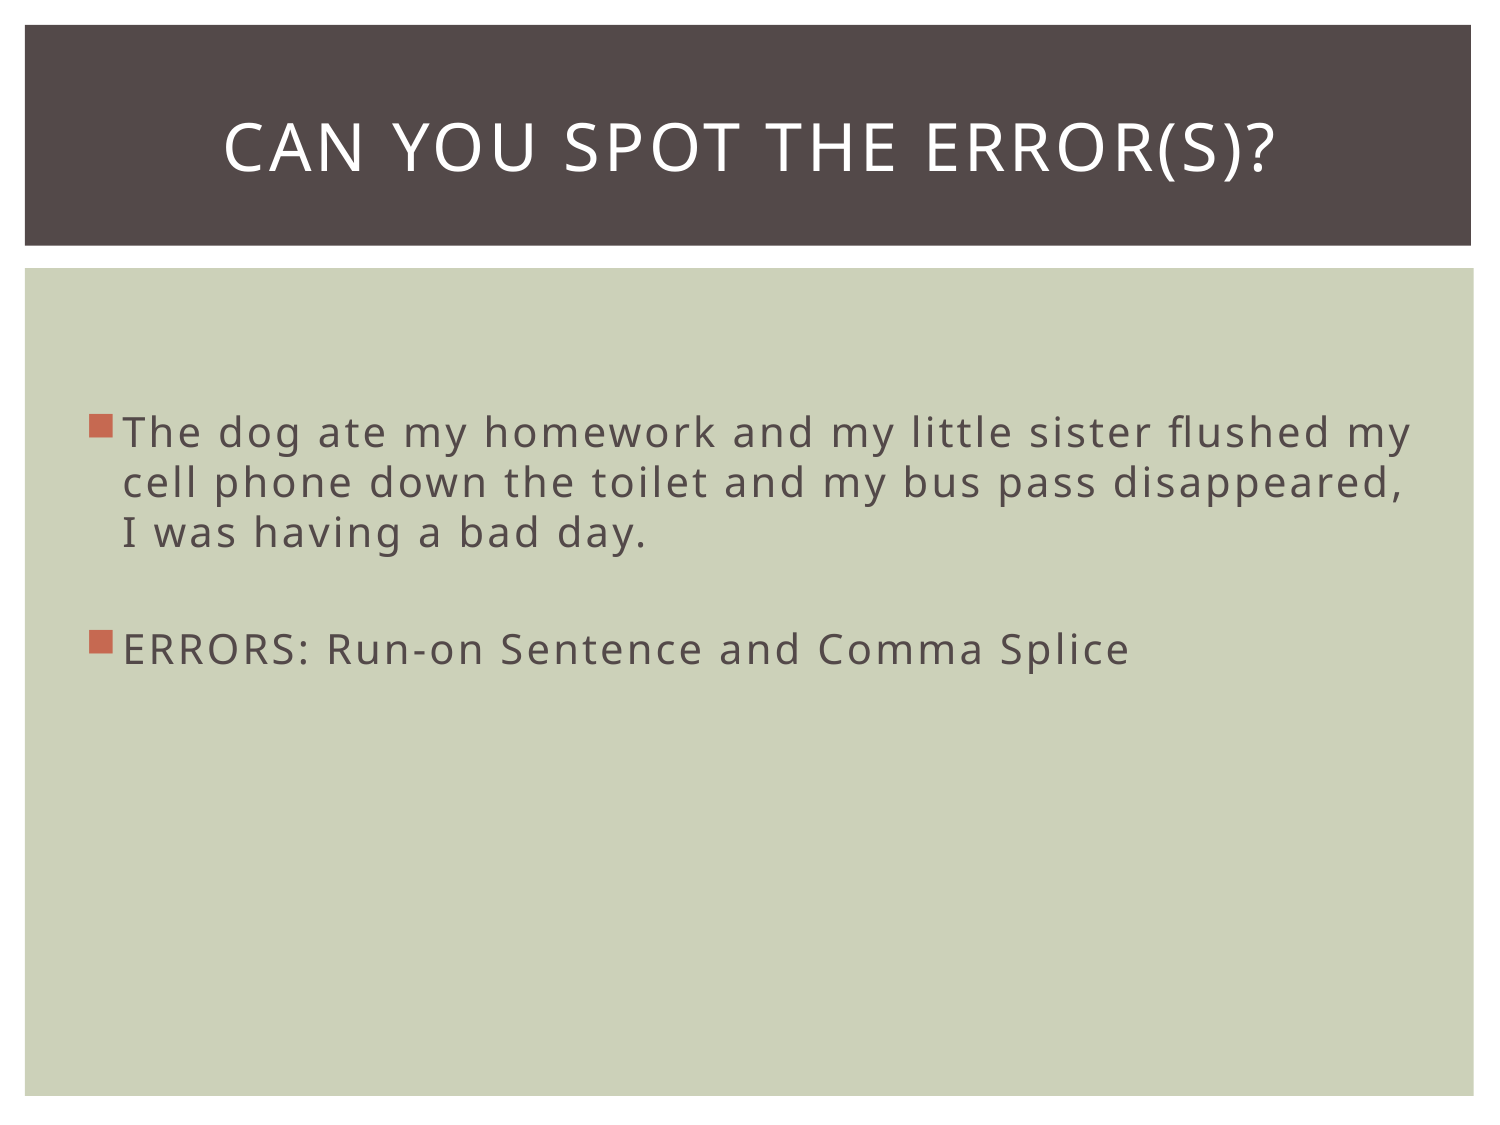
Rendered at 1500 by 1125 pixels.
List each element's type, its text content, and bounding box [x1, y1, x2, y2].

list The dog ate my homework and my little sister flushed my cell phone down the toilet and my bus pass disappeared, I was having a bad day. ERRORS: Run-on Sentence and Comma Splice [62, 281, 1442, 1005]
title Can you spot the error(s)? [62, 58, 1438, 232]
